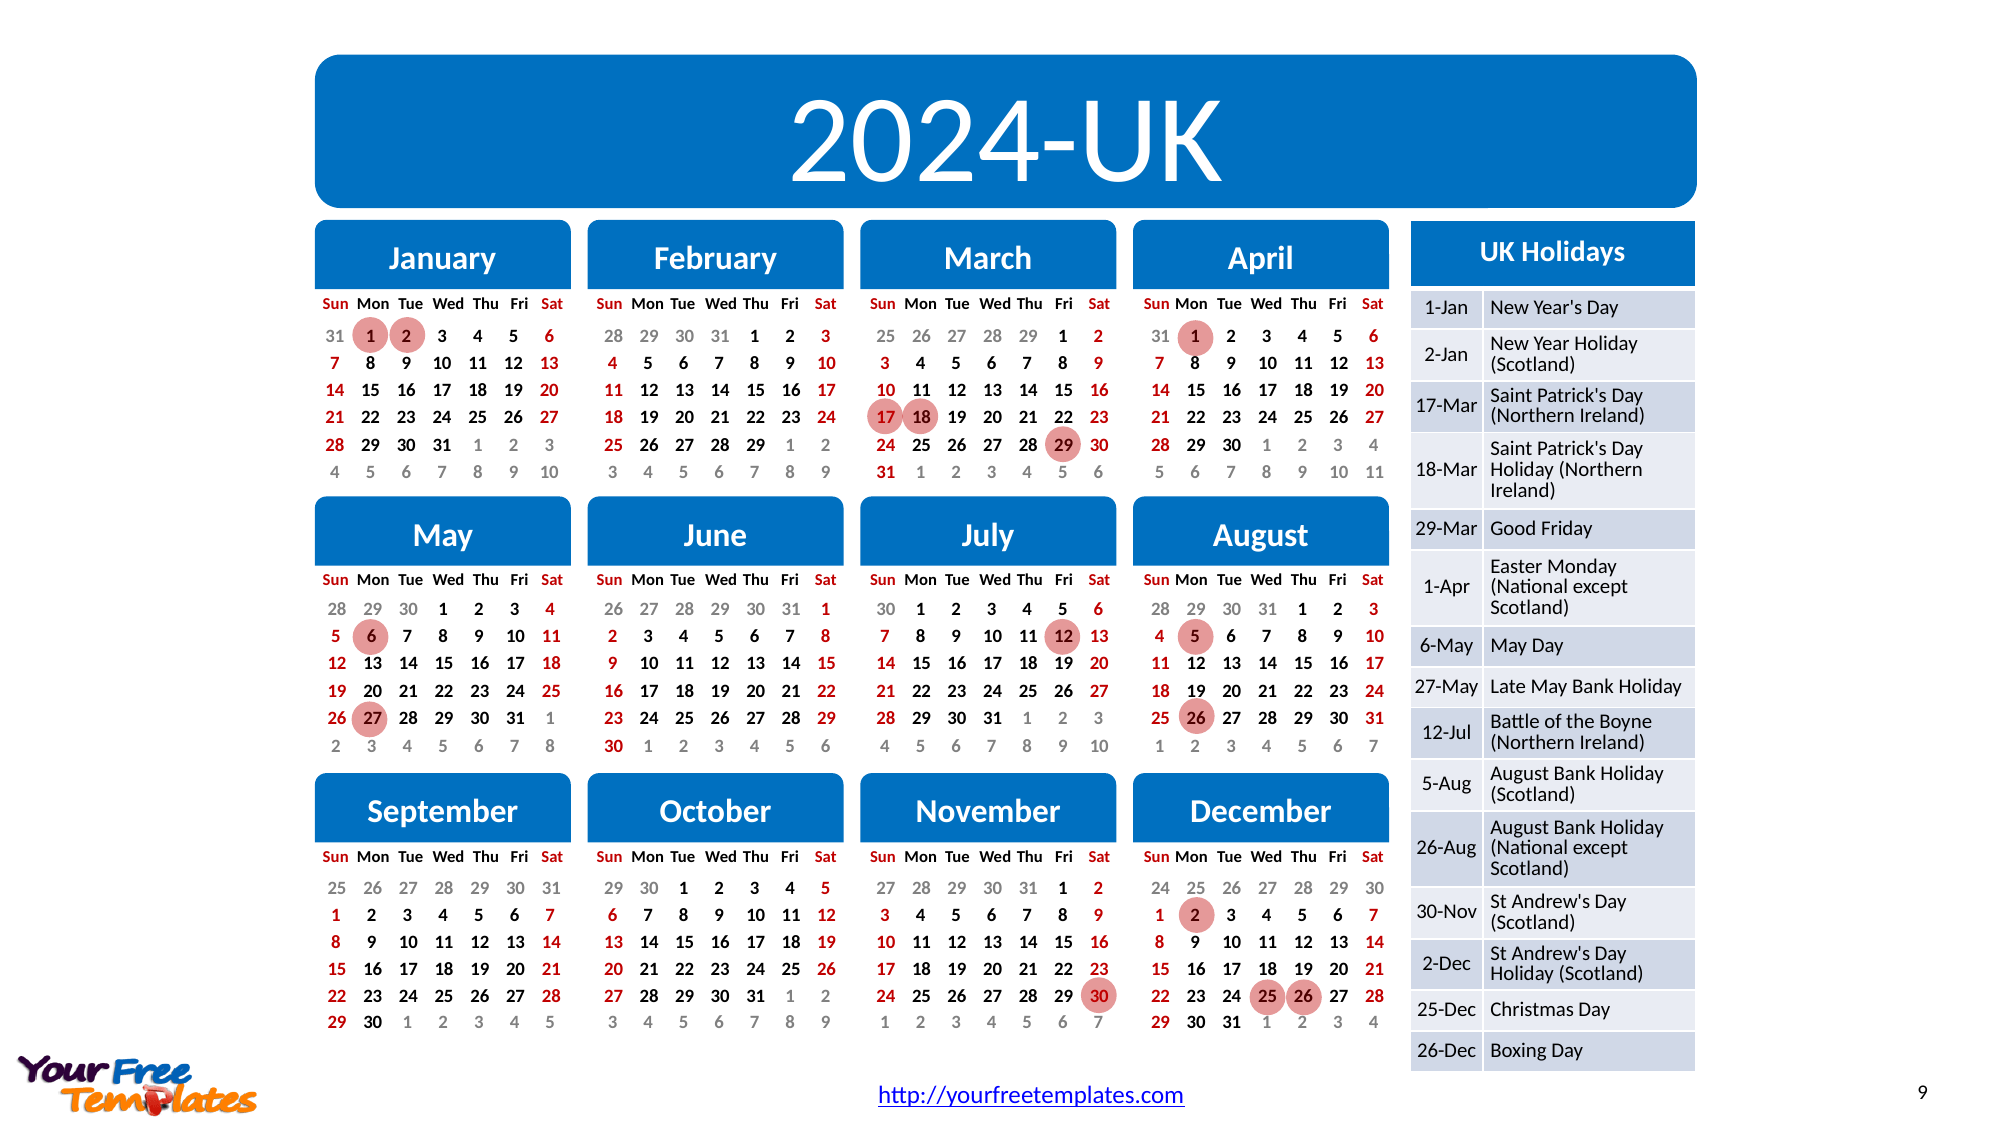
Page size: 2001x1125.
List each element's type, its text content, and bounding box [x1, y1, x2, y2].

table_cell Saint Patrick's Day (Northern Ireland) [1484, 382, 1695, 432]
text_box Sun [322, 297, 349, 313]
table_cell 26-Aug [1411, 812, 1482, 886]
text_box Mon [1175, 852, 1208, 866]
text_box Thu [742, 297, 770, 313]
text_box Wed [1250, 297, 1283, 313]
text_box Sat [541, 297, 564, 313]
table_cell New Year's Day [1484, 291, 1695, 328]
text_box Wed [705, 573, 738, 590]
text_box Fri [1328, 297, 1347, 313]
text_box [325, 323, 1385, 483]
text_box Wed [1250, 852, 1283, 866]
text_box Fri [1055, 297, 1073, 313]
text_box Fri [510, 297, 529, 313]
text_box Fri [1055, 573, 1073, 590]
table_cell 1-Apr [1411, 551, 1482, 625]
text_box Thu [472, 852, 500, 866]
table_cell 25-Dec [1411, 991, 1482, 1030]
text_box Tue [398, 852, 424, 866]
text_box Wed [705, 852, 738, 866]
text_box Mon [904, 297, 938, 313]
text_box Tue [398, 573, 424, 590]
text_box Sun [322, 573, 349, 590]
text_box Sun [1143, 852, 1170, 866]
table_header UK Holidays [1411, 221, 1695, 286]
text_box Mon [356, 297, 390, 313]
table_cell New Year Holiday (Scotland) [1484, 330, 1695, 380]
text_box Tue [398, 297, 424, 313]
text_box Thu [1290, 852, 1317, 866]
text_box Mon [904, 852, 938, 866]
text_box Sat [1088, 852, 1111, 866]
text_box Fri [1328, 573, 1347, 590]
text_box Wed [1250, 573, 1283, 590]
table_cell 26-Dec [1411, 1032, 1482, 1071]
text_box [393, 314, 422, 321]
text_box Sat [814, 852, 837, 866]
text_box Fri [510, 852, 529, 866]
text_box Fri [510, 573, 529, 590]
table_cell 17-Mar [1411, 382, 1482, 432]
table_cell 27-May [1411, 668, 1482, 707]
text_box Sat [1361, 573, 1384, 590]
text_box Sun [870, 297, 896, 313]
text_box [314, 219, 1390, 290]
table_cell 2-Jan [1411, 330, 1482, 380]
text_box Sat [814, 297, 837, 313]
text_box Tue [1217, 297, 1243, 313]
text_box Mon [631, 297, 665, 313]
text_box Sun [870, 852, 896, 866]
table_cell St Andrew's Day (Scotland) [1484, 888, 1695, 938]
table_cell Battle of the Boyne (Northern Ireland) [1484, 708, 1695, 758]
table_cell 30-Nov [1411, 888, 1482, 938]
table_cell Easter Monday (National except Scotland) [1484, 551, 1695, 625]
text_box Thu [472, 297, 500, 313]
table_cell Late May Bank Holiday [1484, 668, 1695, 707]
text_box Mon [631, 852, 665, 866]
text_box Sun [596, 852, 623, 866]
text_box Sun [870, 573, 896, 590]
text_box Tue [944, 573, 970, 590]
table_cell 18-Mar [1411, 433, 1482, 508]
text_box Thu [1290, 573, 1317, 590]
text_box Thu [1290, 297, 1317, 313]
text_box Sat [1361, 297, 1384, 313]
slide_number 9 [1866, 1071, 1979, 1109]
text_box Thu [1016, 297, 1044, 313]
text_box Tue [670, 297, 696, 313]
table_cell May Day [1484, 627, 1695, 666]
text_box Wed [979, 573, 1012, 590]
text_box Tue [944, 297, 970, 313]
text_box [314, 496, 1390, 566]
text_box Tue [670, 573, 696, 590]
table_cell Christmas Day [1484, 991, 1695, 1030]
table_cell 12-Jul [1411, 708, 1482, 758]
text_box Mon [1175, 573, 1208, 590]
table_cell 2-Dec [1411, 940, 1482, 989]
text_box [327, 596, 1385, 757]
text_box Thu [1016, 573, 1044, 590]
table_cell August Bank Holiday (Scotland) [1484, 760, 1695, 810]
text_box Wed [705, 297, 738, 313]
text_box Sun [596, 573, 623, 590]
picture [13, 1048, 269, 1120]
table_cell 5-Aug [1411, 760, 1482, 810]
text_box Tue [670, 852, 696, 866]
text_box Tue [944, 852, 970, 866]
text_box Fri [781, 852, 800, 866]
text_box [355, 314, 385, 321]
text_box Sat [814, 573, 837, 590]
text_box Wed [432, 573, 465, 590]
text_box Wed [432, 852, 465, 866]
table_cell St Andrew's Day Holiday (Scotland) [1484, 940, 1695, 989]
table_cell Boxing Day [1484, 1032, 1695, 1071]
text_box Thu [1016, 852, 1044, 866]
text_box Tue [1217, 573, 1243, 590]
text_box Fri [1055, 852, 1073, 866]
table_cell Good Friday [1484, 510, 1695, 549]
text_box Wed [979, 852, 1012, 866]
text_box Sat [541, 852, 564, 866]
text_box Sun [322, 852, 349, 866]
text_box Sat [1361, 852, 1384, 866]
text_box Sun [1143, 573, 1170, 590]
table_cell August Bank Holiday (National except Scotland) [1484, 812, 1695, 886]
text_box Sat [541, 573, 564, 590]
text_box Sat [1088, 573, 1111, 590]
text_box Mon [631, 573, 665, 590]
text_box Sun [1143, 297, 1170, 313]
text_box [327, 875, 1385, 1034]
text_box Mon [356, 573, 390, 590]
text_box Fri [781, 297, 800, 313]
table_cell 6-May [1411, 627, 1482, 666]
text_box Tue [1217, 852, 1243, 866]
text_box 2024-UK [312, 52, 1700, 211]
text_box Sun [596, 297, 623, 313]
text_box Thu [742, 573, 770, 590]
text_box Mon [1175, 297, 1208, 313]
text_box Wed [432, 297, 465, 313]
text_box Wed [979, 297, 1012, 313]
table_cell Saint Patrick's Day Holiday (Northern Ireland) [1484, 433, 1695, 508]
text_box Mon [904, 573, 938, 590]
table_cell 29-Mar [1411, 510, 1482, 549]
table_cell 1-Jan [1411, 291, 1482, 328]
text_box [314, 772, 1390, 843]
text_box Thu [472, 573, 500, 590]
text_box Mon [356, 852, 390, 866]
text_box Thu [742, 852, 770, 866]
text_box Fri [781, 573, 800, 590]
text_box Fri [1328, 852, 1347, 866]
text_box Sat [1088, 297, 1111, 313]
